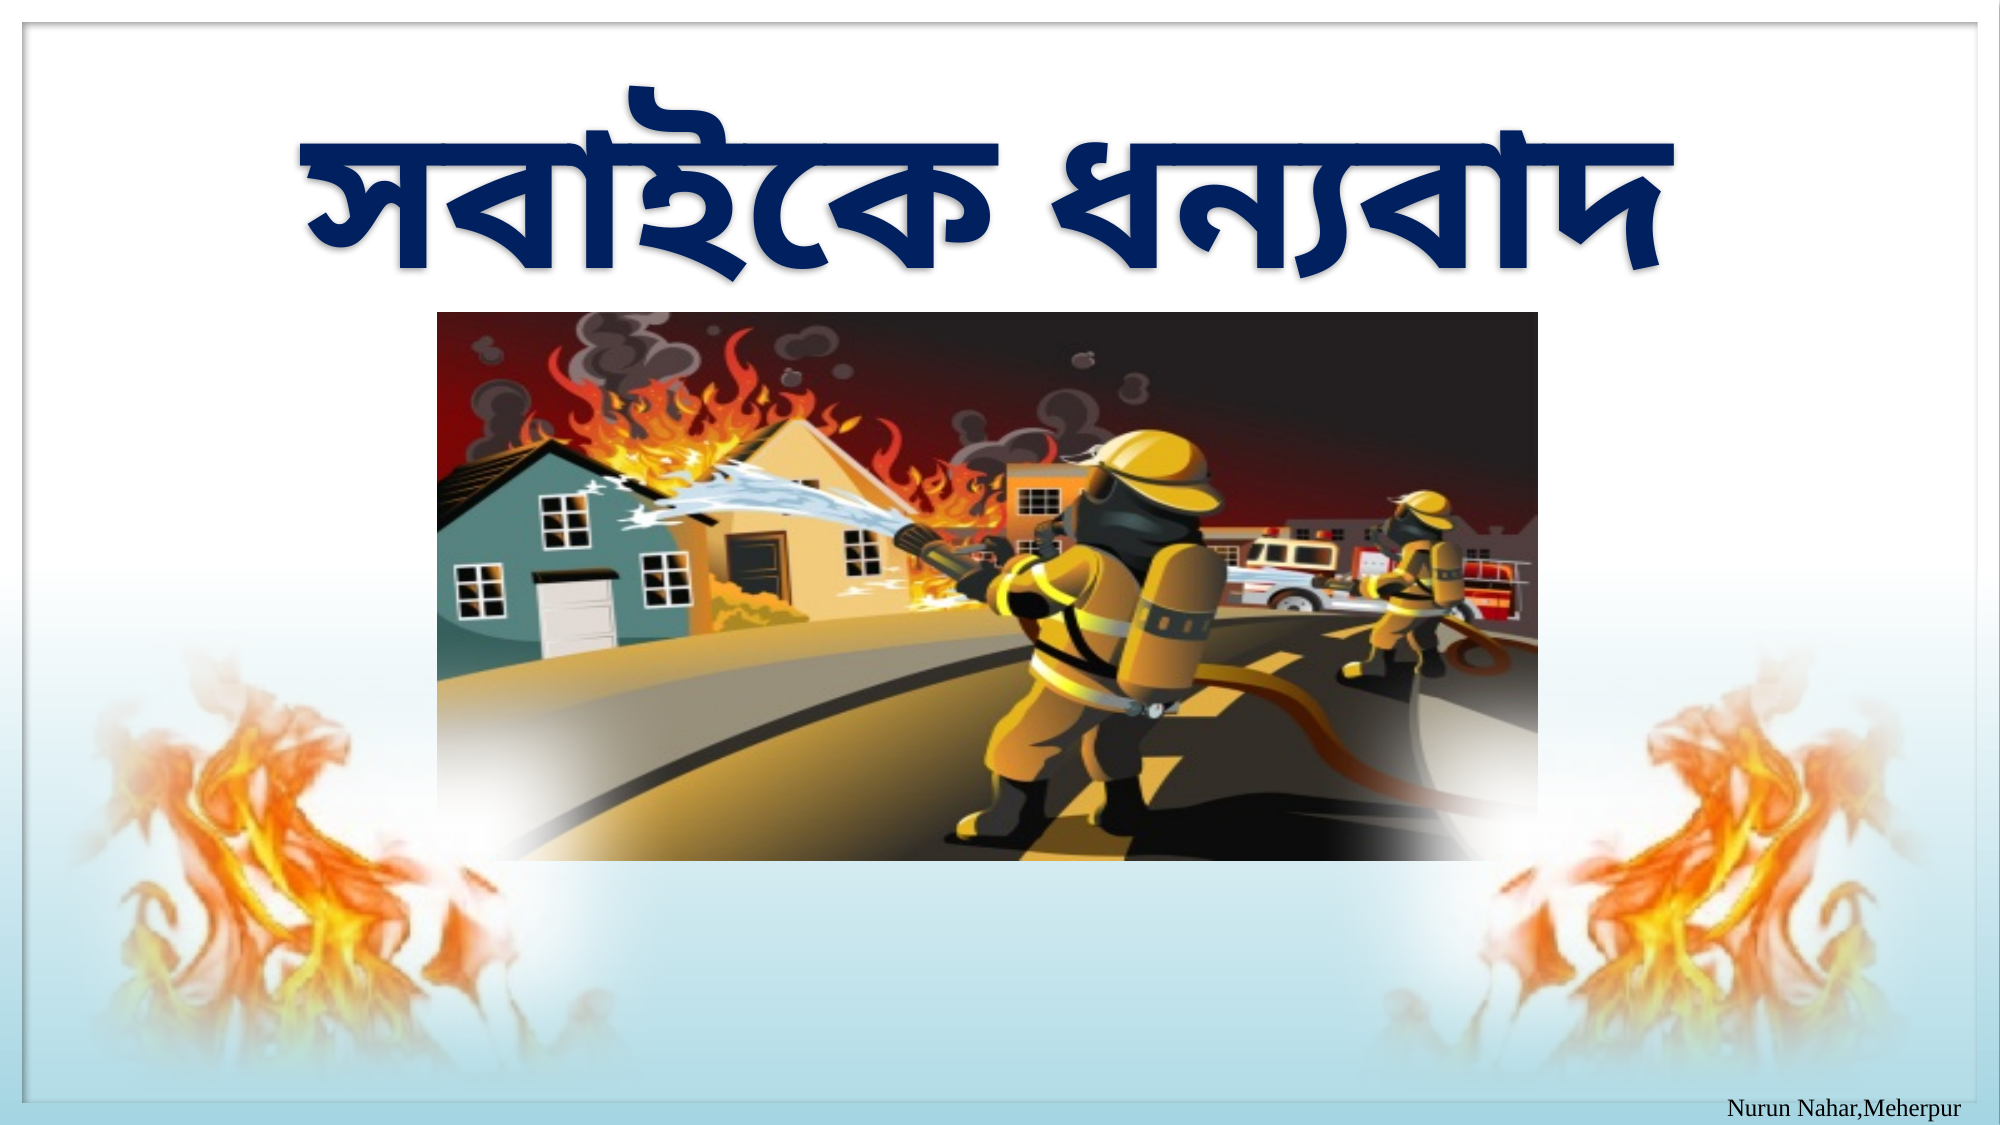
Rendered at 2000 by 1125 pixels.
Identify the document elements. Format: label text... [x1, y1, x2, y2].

picture [49, 312, 1948, 1098]
text_box সবাইকে ধন্যবাদ [280, 65, 1695, 313]
